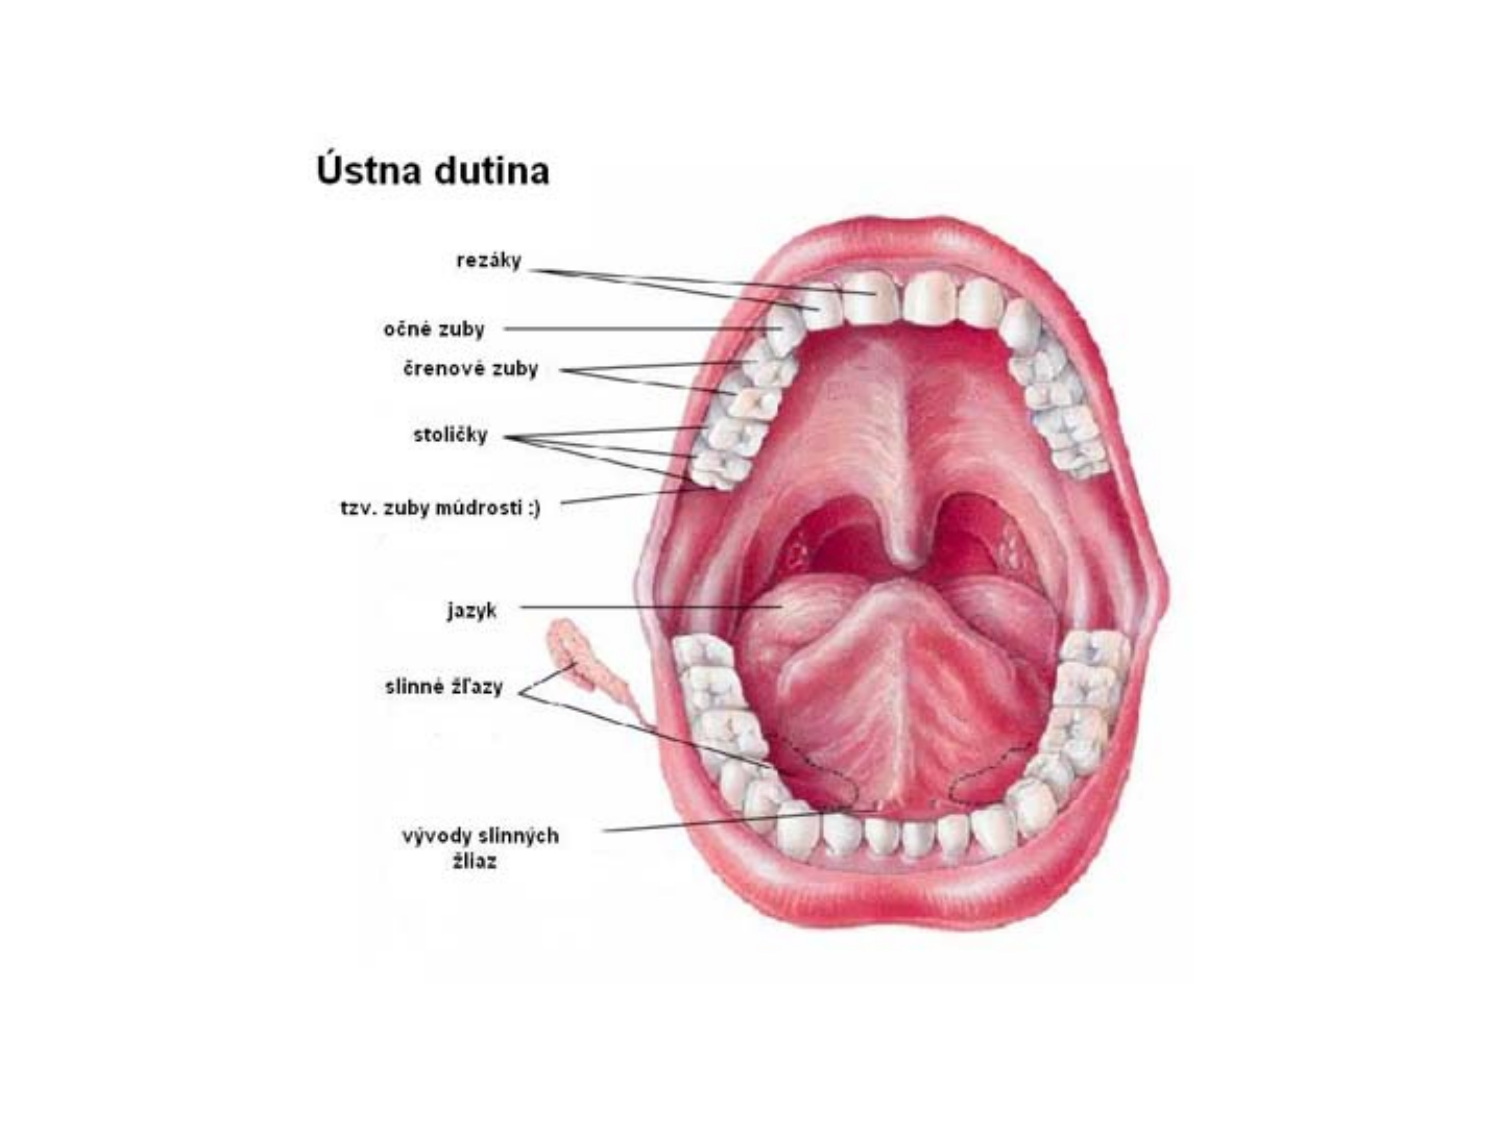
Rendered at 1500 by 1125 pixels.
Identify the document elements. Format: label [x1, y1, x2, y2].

list [292, 116, 1231, 1016]
